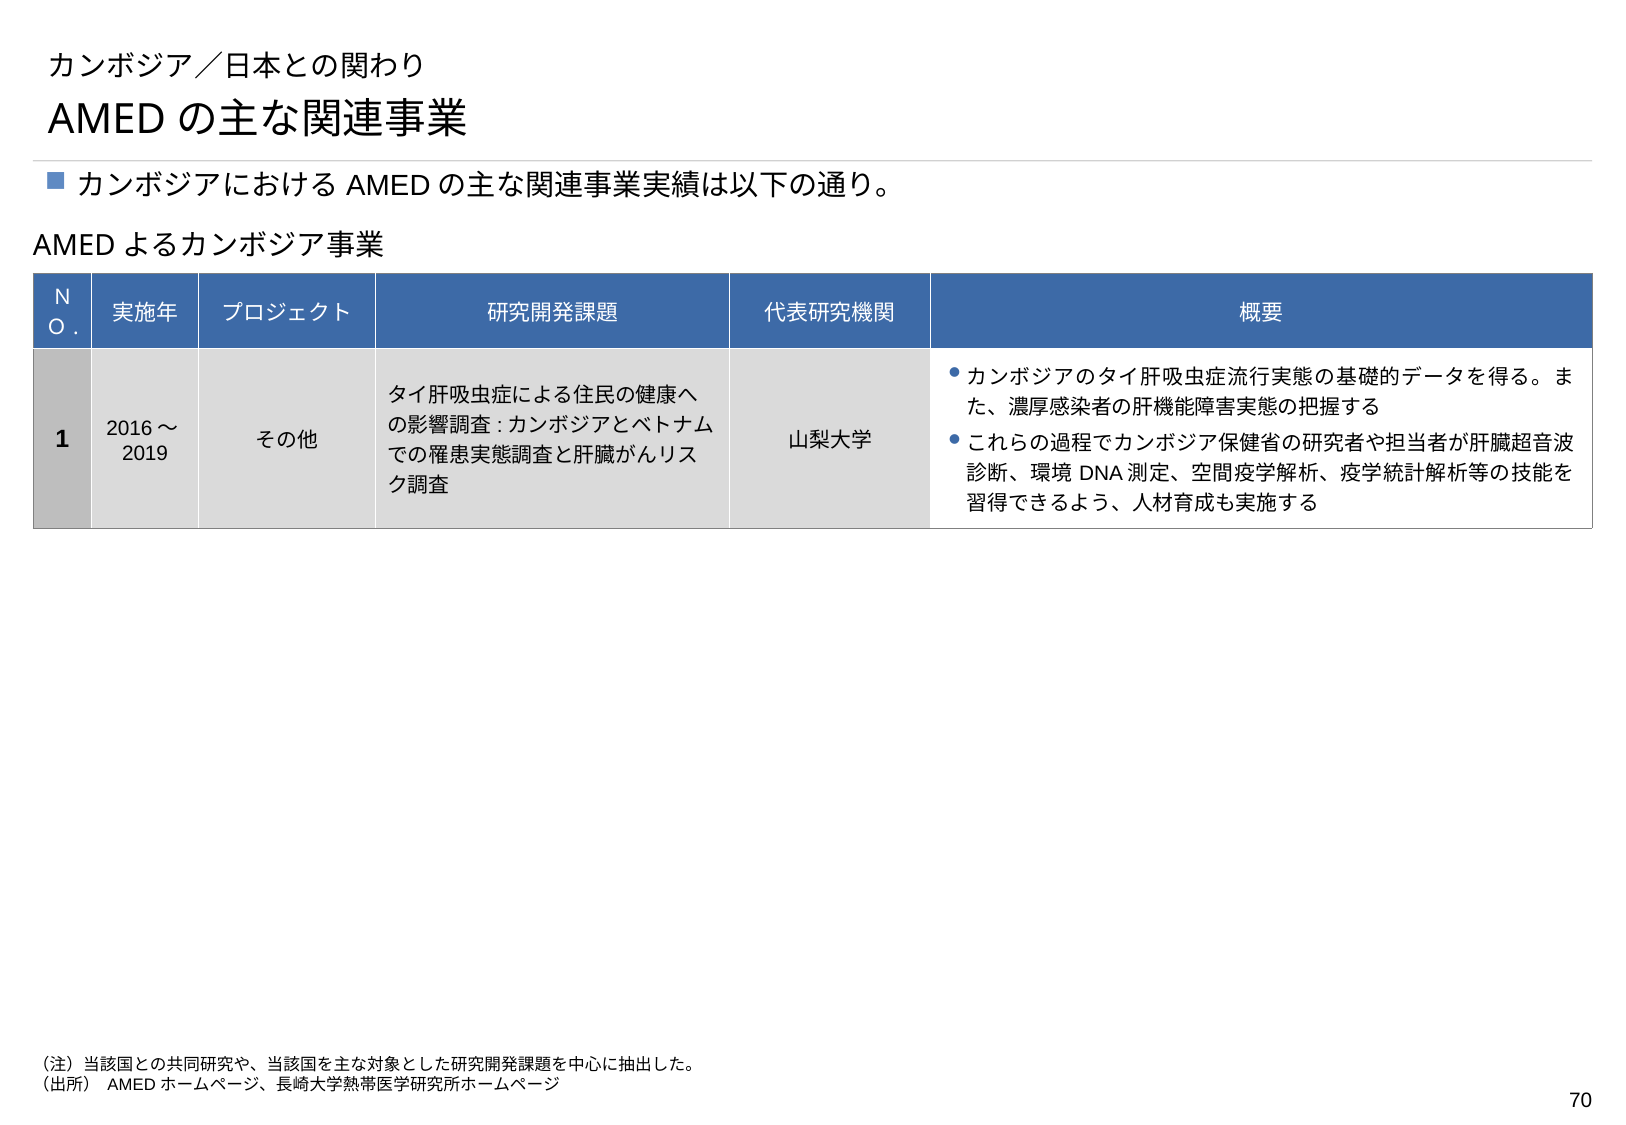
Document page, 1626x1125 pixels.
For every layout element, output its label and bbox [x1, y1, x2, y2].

table_cell [34, 349, 91, 528]
text_box [32, 222, 1427, 268]
list [32, 90, 1593, 149]
table_header [730, 274, 930, 348]
table_cell [199, 349, 375, 528]
table_cell [92, 349, 198, 528]
table_header [931, 274, 1592, 348]
table_cell [931, 349, 1592, 528]
title [32, 30, 1593, 90]
table_cell [376, 349, 729, 528]
text_box [32, 1046, 1451, 1094]
table_header [376, 274, 729, 348]
table_cell [730, 349, 930, 528]
table_header [199, 274, 375, 348]
table_header [92, 274, 198, 348]
text_box [44, 163, 1604, 202]
table_header [34, 274, 91, 348]
